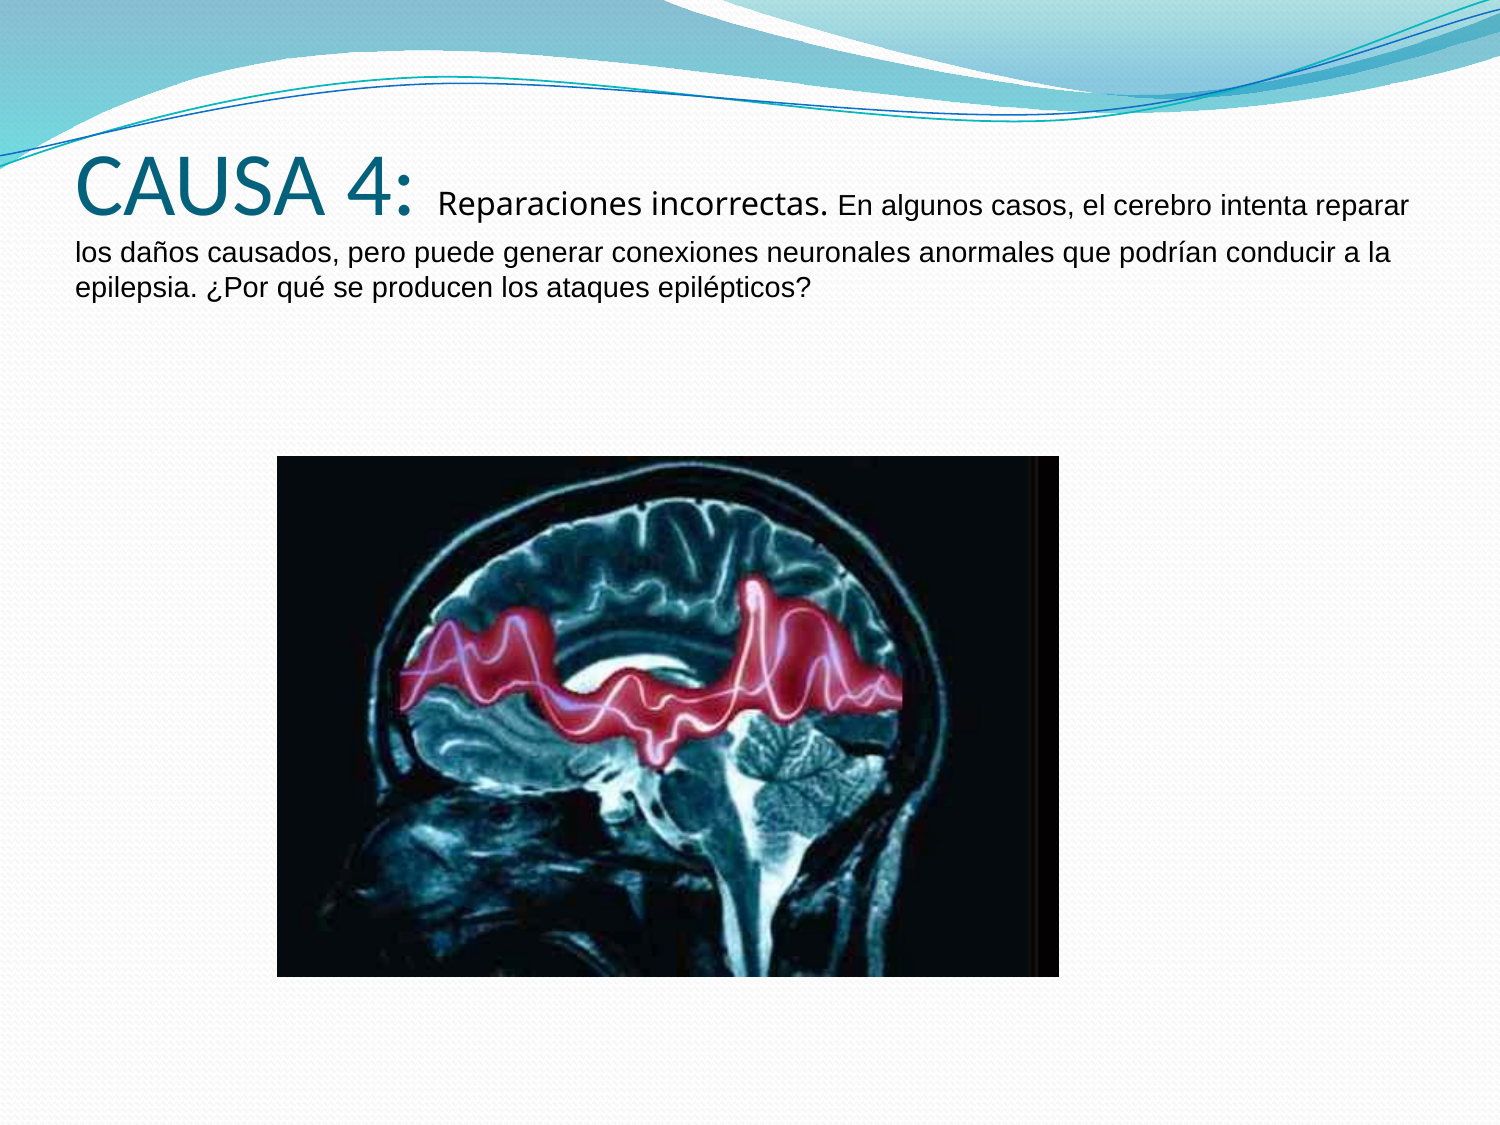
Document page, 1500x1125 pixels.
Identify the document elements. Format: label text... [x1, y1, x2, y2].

picture [277, 455, 1059, 977]
title CAUSA 4: Reparaciones incorrectas. En algunos casos, el cerebro intenta reparar los daños causados, pero puede generar conexiones neuronales anormales que podrían conducir a la epilepsia. ¿Por qué se producen los ataques epilépticos? [75, 115, 1438, 303]
